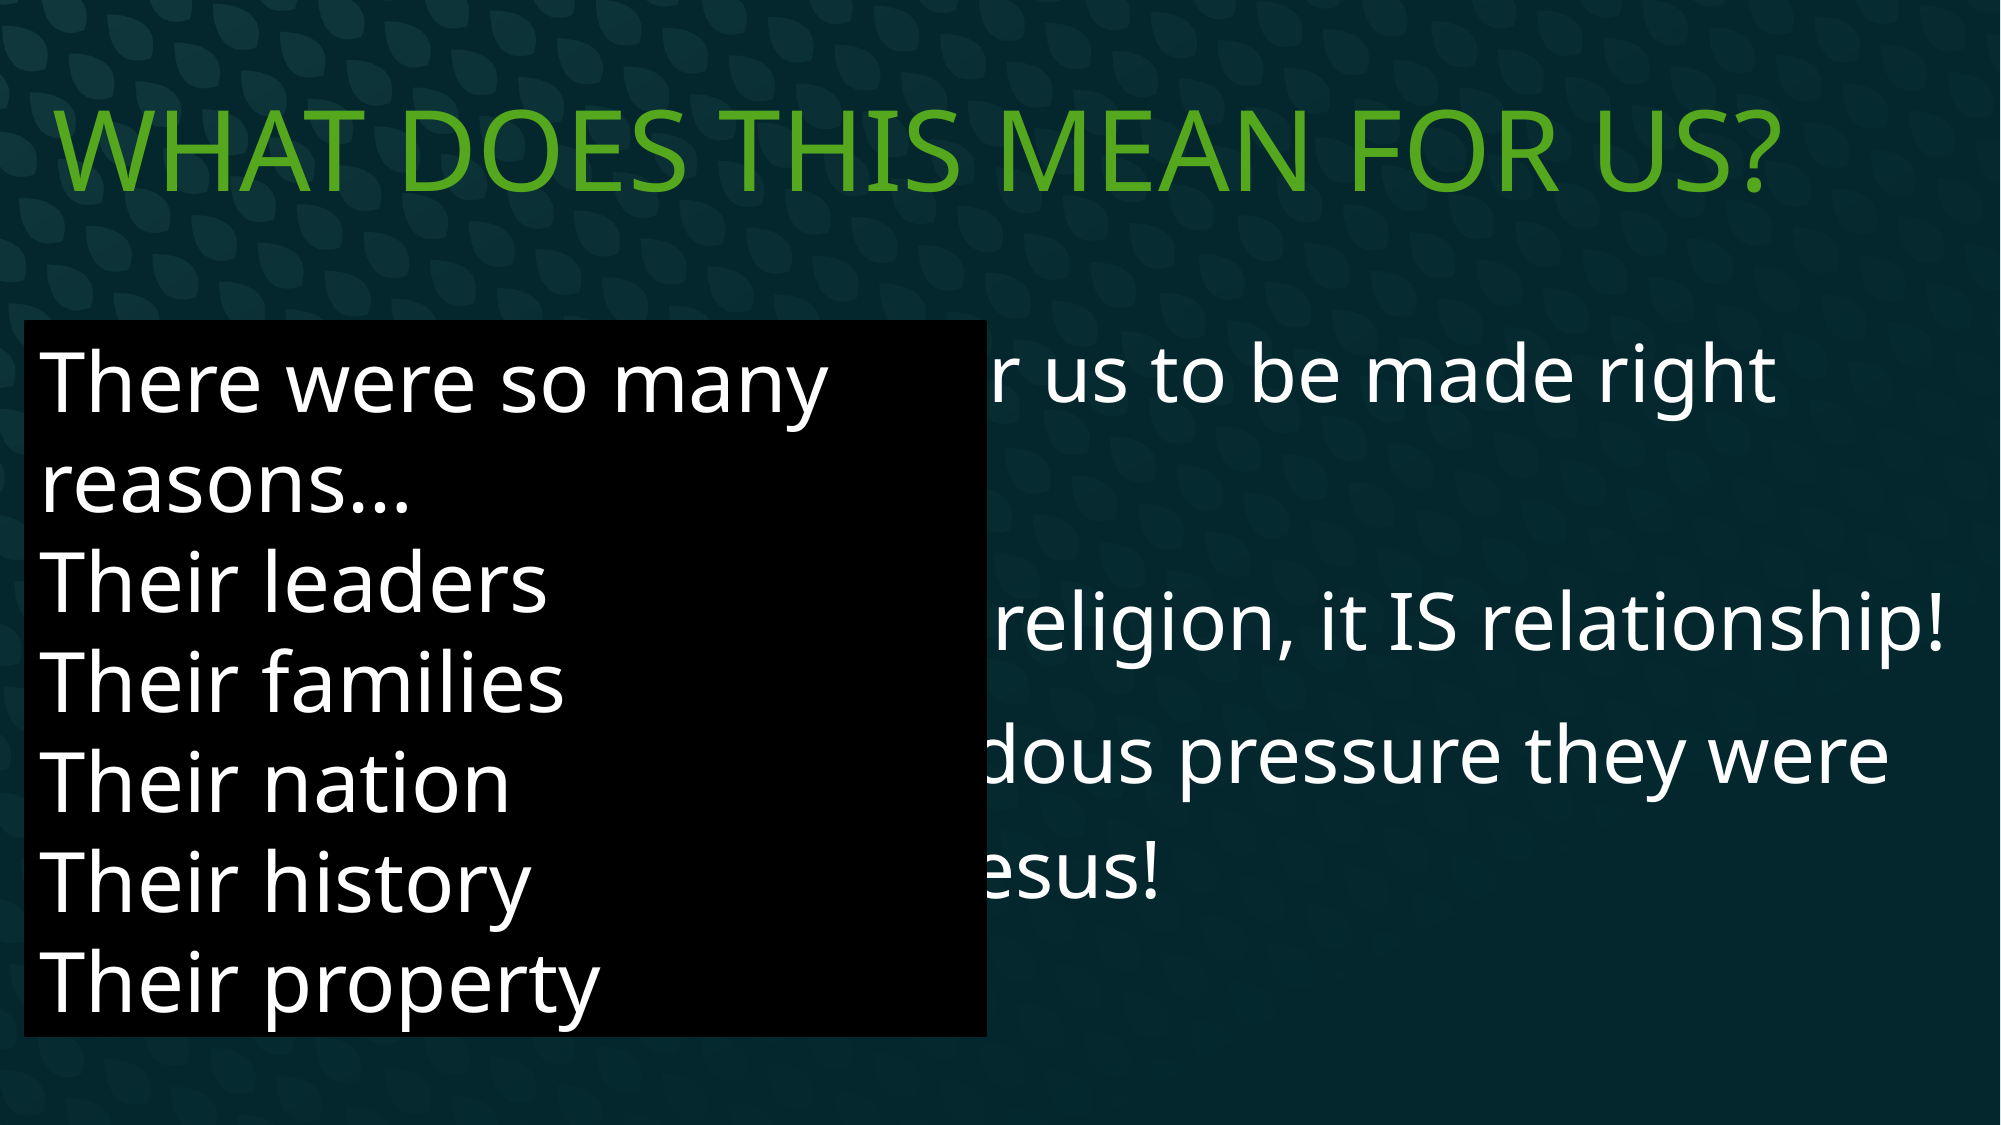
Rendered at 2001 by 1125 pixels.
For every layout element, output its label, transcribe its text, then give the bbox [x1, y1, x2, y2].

title What does this mean for us? [37, 33, 1973, 276]
picture [0, 0, 2001, 1125]
text_box There were so many reasons… Their leaders Their families Their nation Their history Their property [24, 320, 987, 1037]
list There is only one way for us to be made right with God It’s not tradition, it’s not religion, it IS relationship! Think about the tremendous pressure they were under to not stick with Jesus! [37, 295, 1973, 1041]
